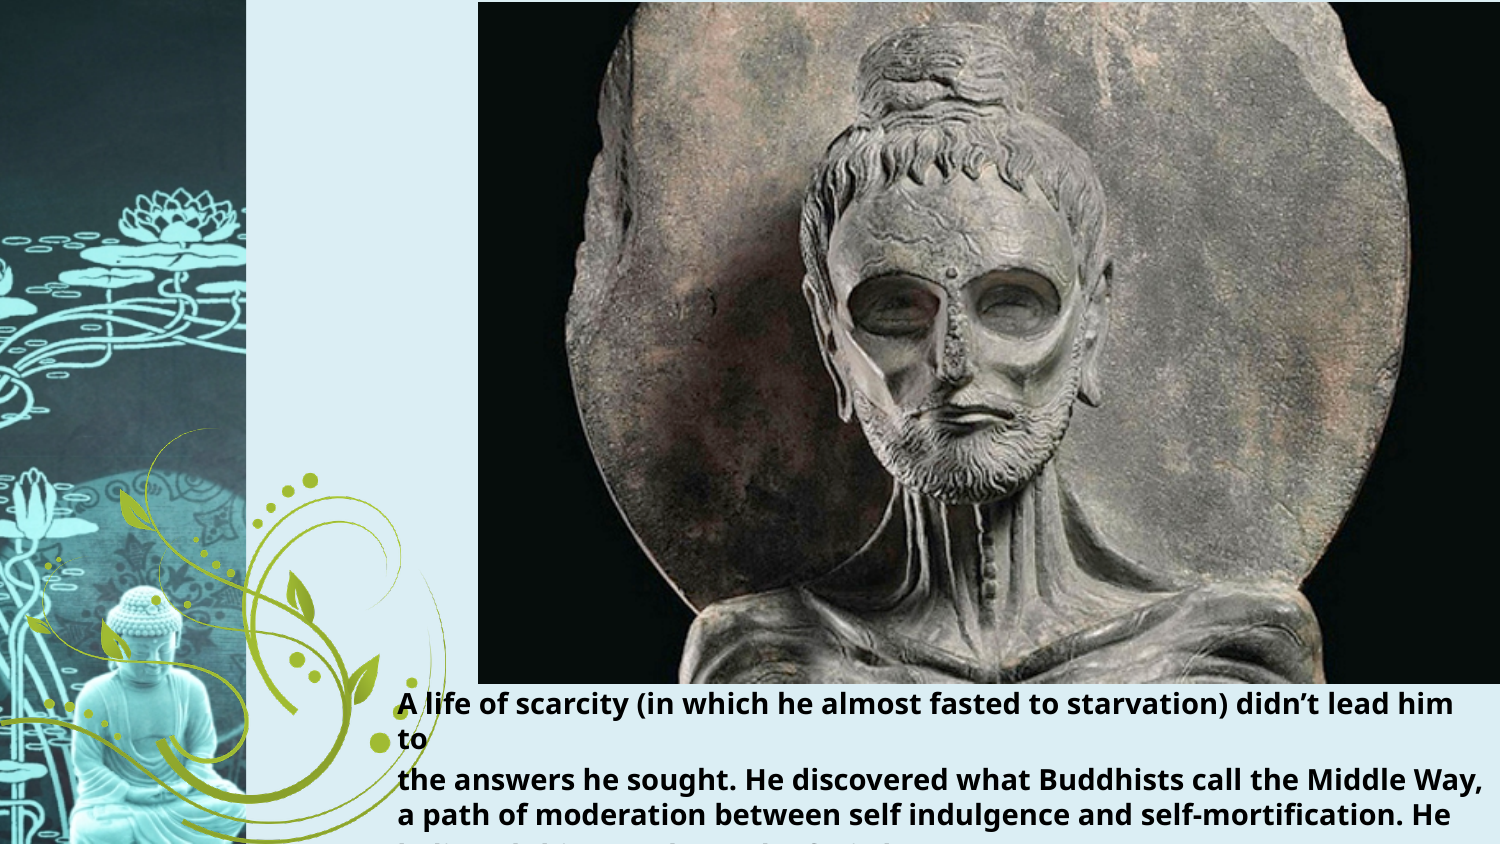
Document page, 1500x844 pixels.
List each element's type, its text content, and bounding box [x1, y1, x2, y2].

list A life of scarcity (in which he almost fasted to starvation) didn’t lead him to the answers he sought. He discovered what Buddhists call the Middle Way, a path of moderation between self indulgence and self-mortification. He believed this was the path of wisdom. [332, 678, 1500, 844]
picture [478, 1, 1500, 685]
picture [0, 0, 446, 844]
